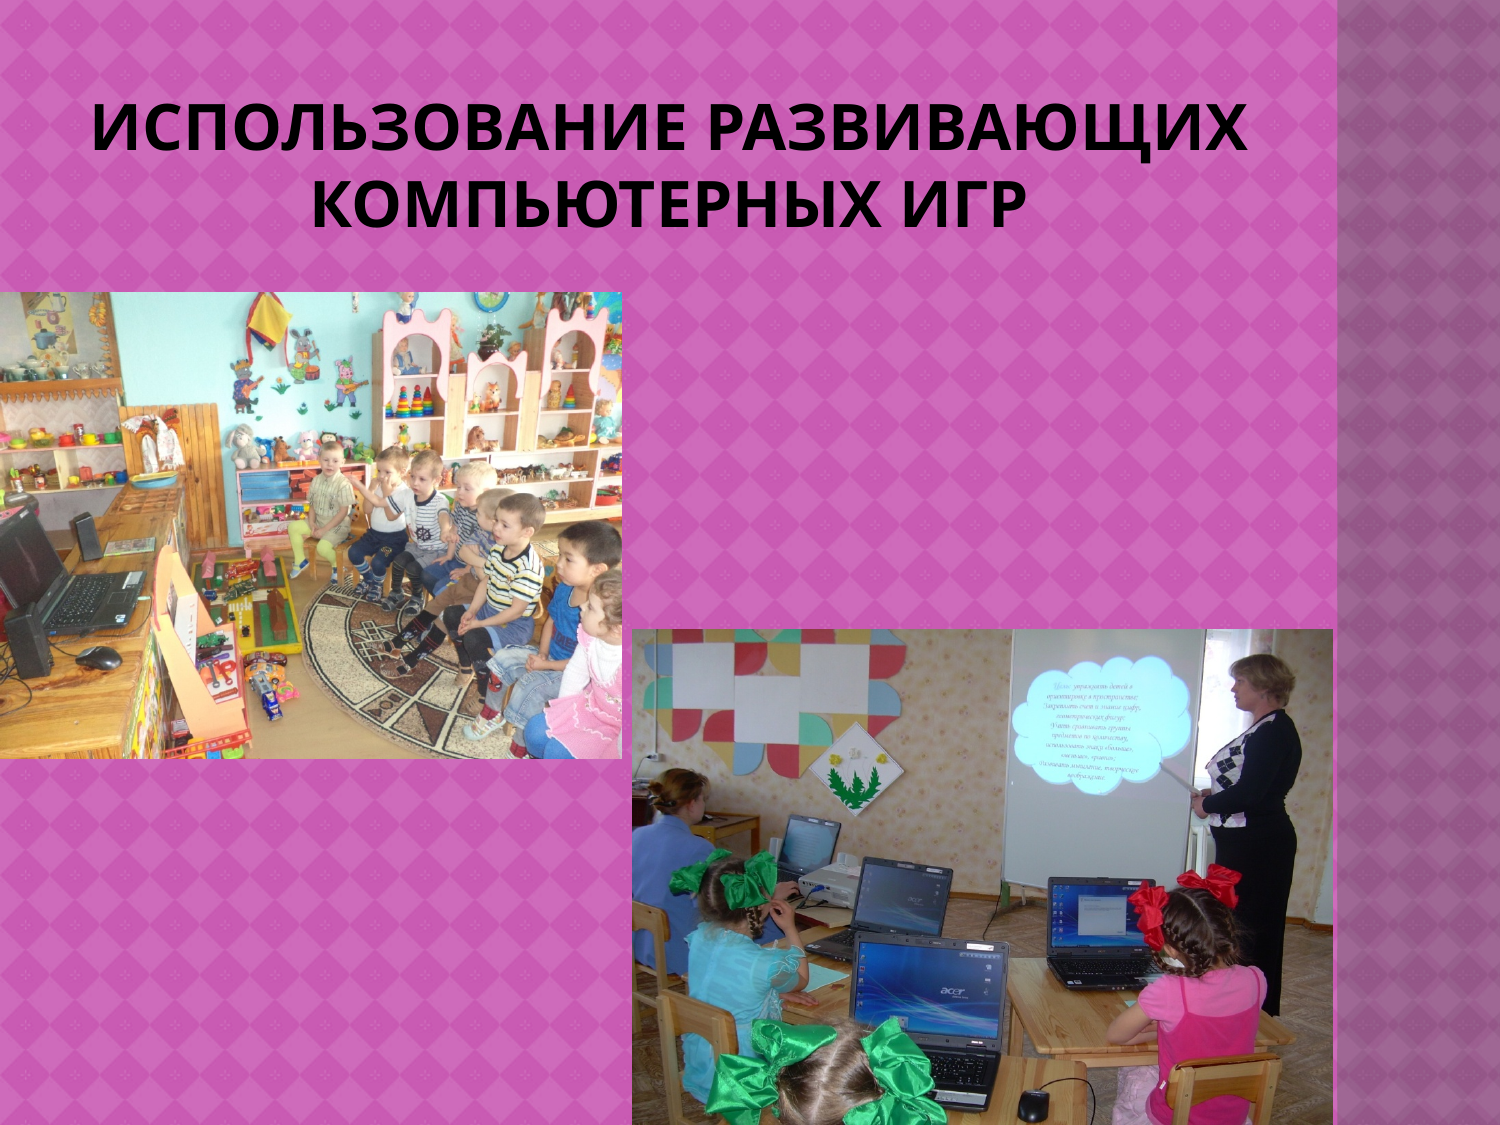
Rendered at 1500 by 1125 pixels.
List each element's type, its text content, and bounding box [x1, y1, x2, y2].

title Использование развивающих компьютерных игр [75, 52, 1263, 240]
picture [632, 629, 1333, 1125]
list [0, 292, 622, 759]
